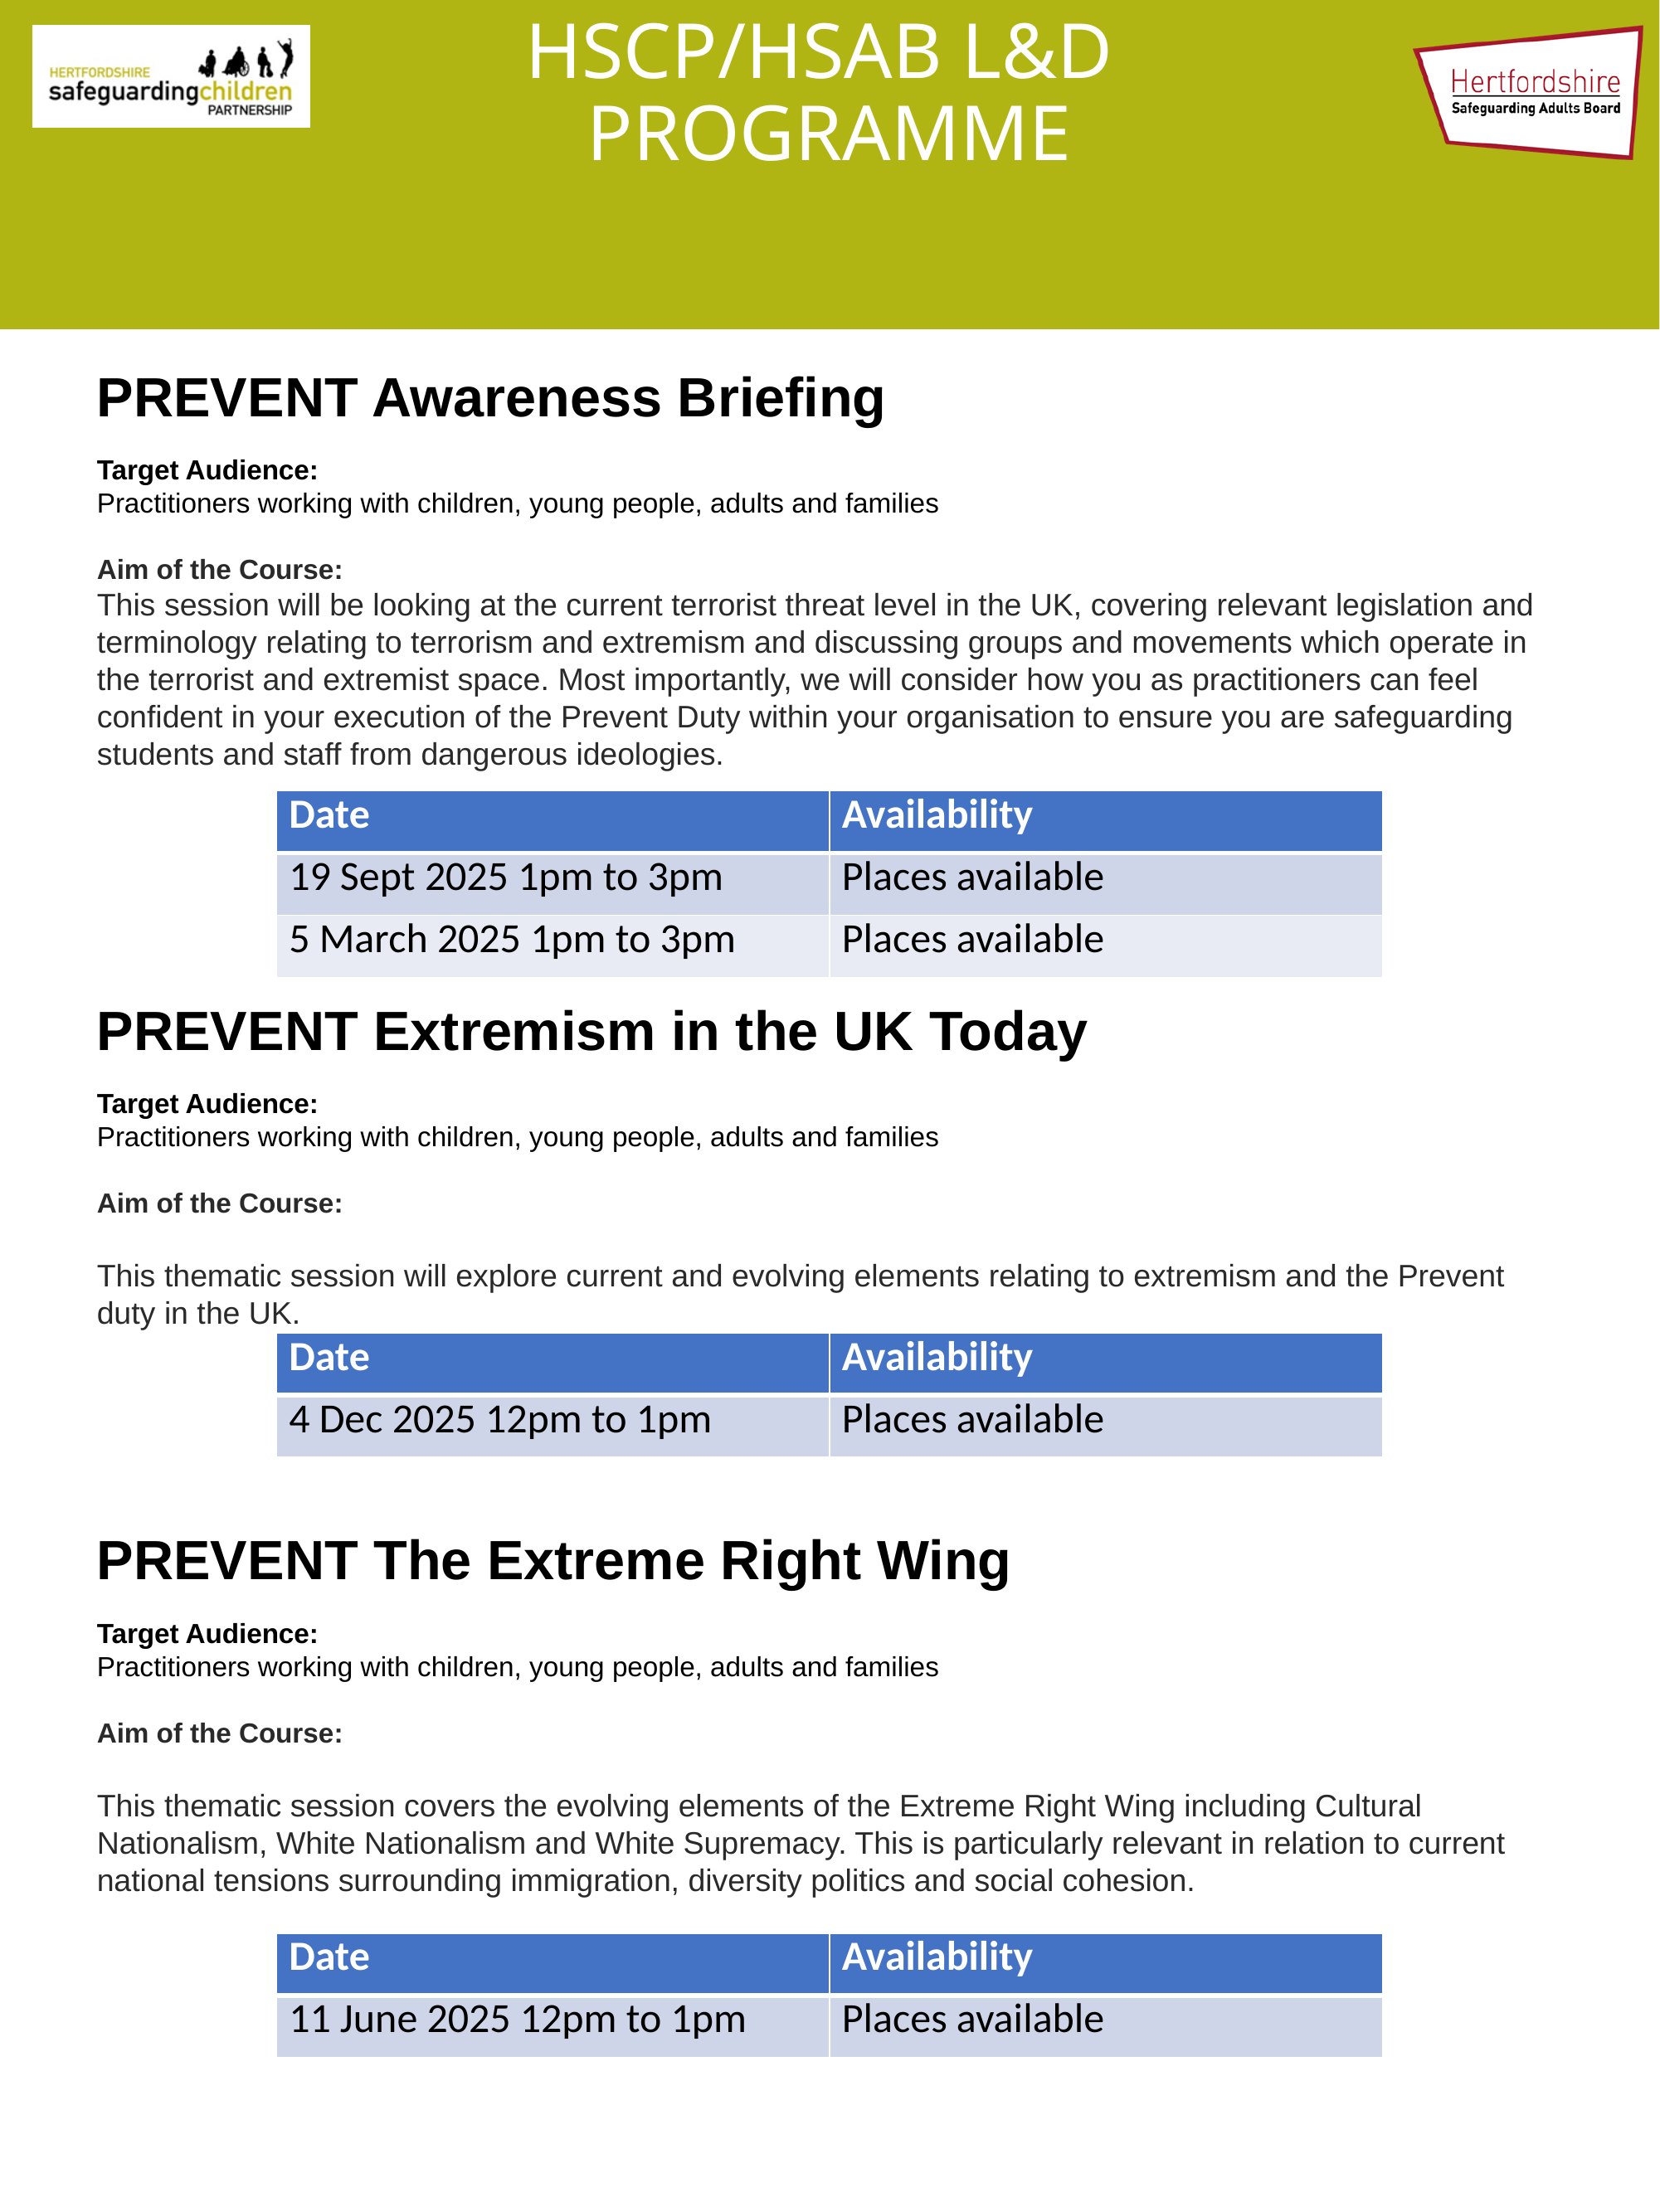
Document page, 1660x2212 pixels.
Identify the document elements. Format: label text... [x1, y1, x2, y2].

table_header Date [277, 791, 829, 851]
title HSCP/HSAB L&D PROGRAMME [0, 6, 1659, 288]
table_cell Places available [830, 916, 1382, 977]
table_header Date [277, 1334, 829, 1393]
table_cell 11 June 2025 12pm to 1pm [277, 1998, 829, 2057]
table_header Date [277, 1934, 829, 1993]
table_header Availability [830, 1334, 1382, 1393]
text_box PREVENT Extremism in the UK Today Target Audience: Practitioners working with children, young people, adults and families Aim of the Course: This thematic session will explore current and evolving elements relating to extremism and the Prevent duty in the UK. [85, 989, 1575, 1370]
table_cell 19 Sept 2025 1pm to 3pm [277, 855, 829, 915]
text_box PREVENT The Extreme Right Wing Target Audience: Practitioners working with children, young people, adults and families Aim of the Course: This thematic session covers the evolving elements of the Extreme Right Wing including Cultural Nationalism, White Nationalism and White Supremacy. This is particularly relevant in relation to current national tensions surrounding immigration, diversity politics and social cohesion. [85, 1518, 1575, 1937]
table_header Availability [830, 791, 1382, 851]
table_cell Places available [830, 855, 1382, 915]
table_cell 4 Dec 2025 12pm to 1pm [277, 1398, 829, 1456]
table_header Availability [830, 1934, 1382, 1993]
table_cell Places available [830, 1398, 1382, 1456]
table_cell 5 March 2025 1pm to 3pm [277, 916, 829, 977]
text_box PREVENT Awareness Briefing Target Audience: Practitioners working with children, young people, adults and families Aim of the Course: This session will be looking at the current terrorist threat level in the UK, covering relevant legislation and terminology relating to terrorism and extremism and discussing groups and movements which operate in the terrorist and extremist space. Most importantly, we will consider how you as practitioners can feel confident in your execution of the Prevent Duty within your organisation to ensure you are safeguarding students and staff from dangerous ideologies. [85, 355, 1575, 778]
table_cell Places available [830, 1998, 1382, 2057]
